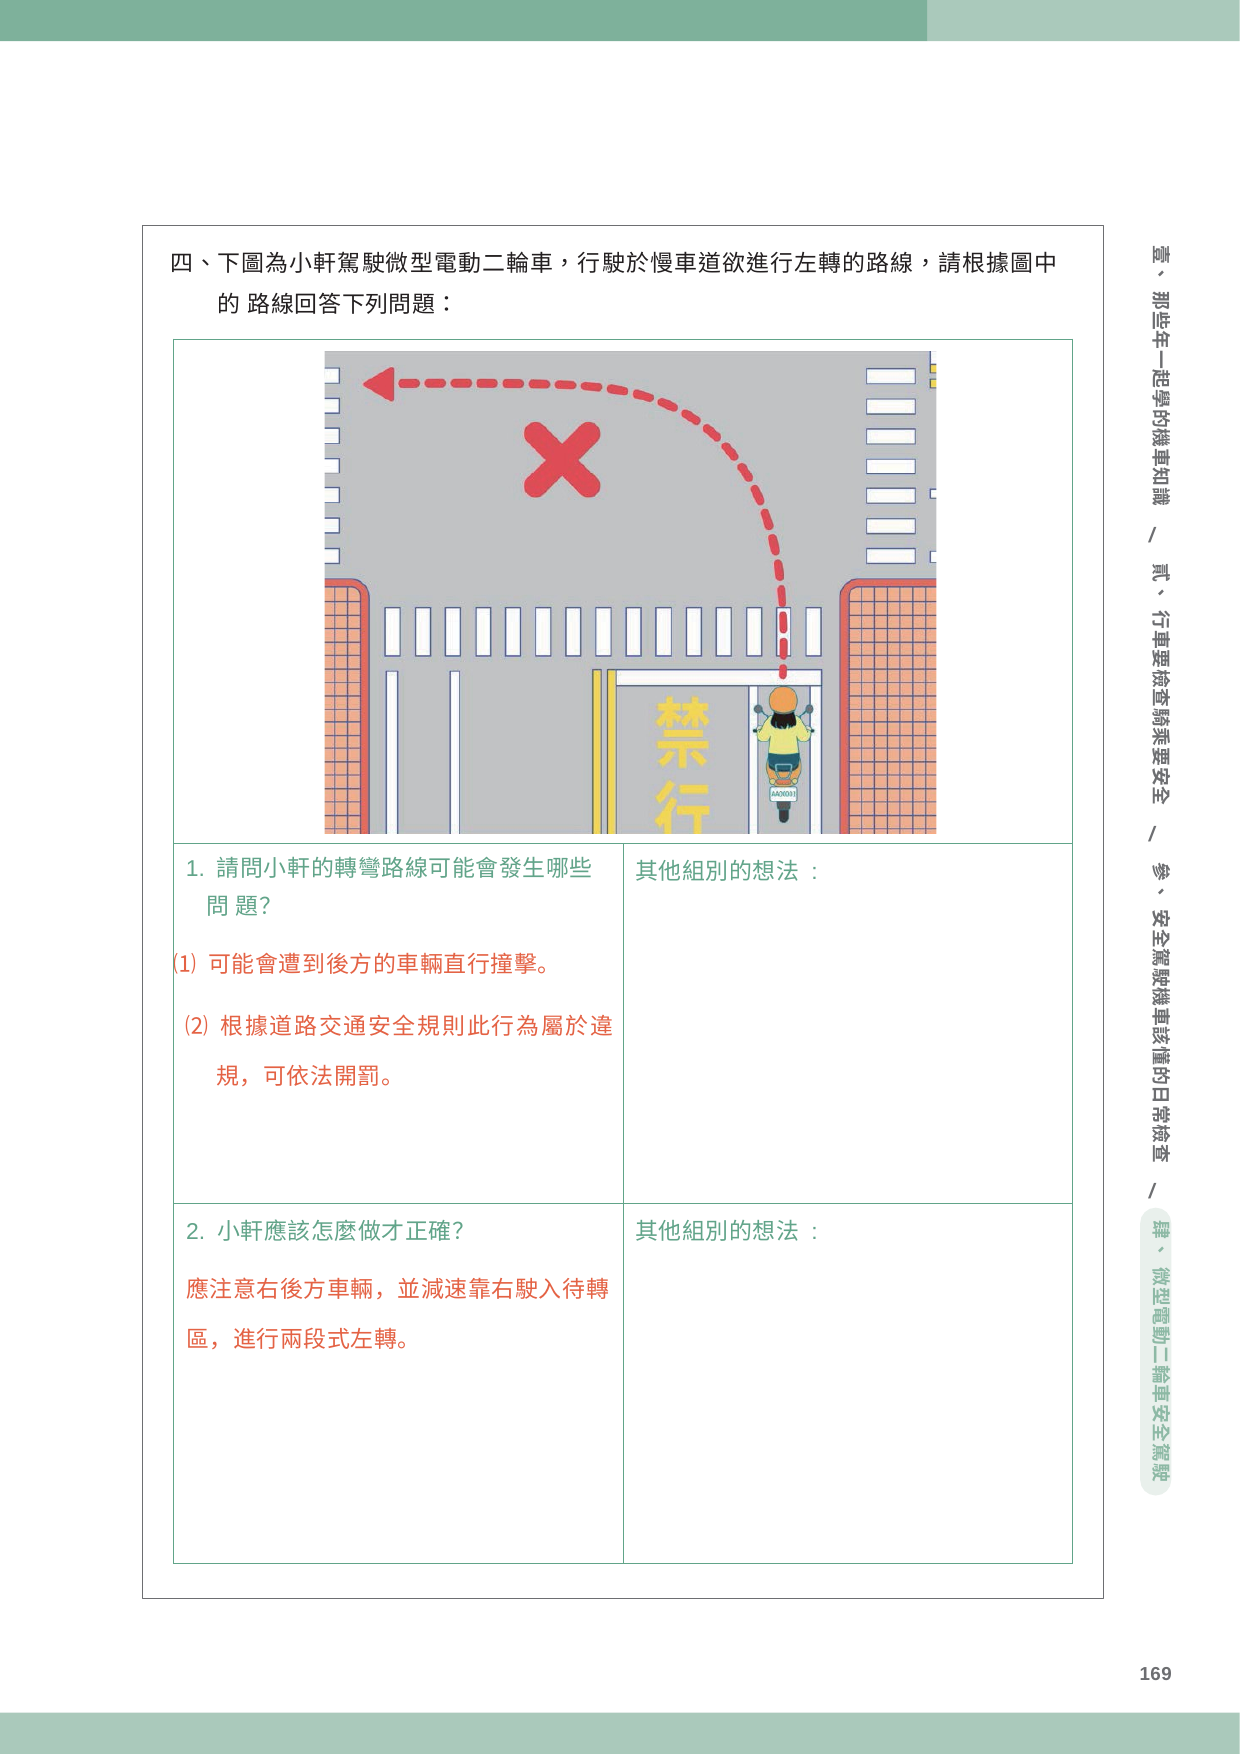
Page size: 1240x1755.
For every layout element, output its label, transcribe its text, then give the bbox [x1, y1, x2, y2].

text_box 壹、 那些年一起學的機車知識 [1144, 242, 1168, 509]
text_box [142, 225, 1104, 1599]
text_box 四、下圖為小軒駕駛微型電動二輪車，行駛於慢車道欲進行左轉的路線，請根據圖中的 路線回答下列問題： [168, 231, 1084, 317]
text_box 參、 安全駕駛機車該懂的日常檢查 [1144, 860, 1168, 1166]
text_box [324, 351, 937, 834]
text_box 肆、 微型電動二輪車安全駕駛 [1144, 1218, 1168, 1484]
text_box [0, 0, 928, 42]
text_box 169 [1137, 1659, 1175, 1685]
table_cell 其他組別的想法 : [624, 1204, 1072, 1563]
table_cell 1. 請問小軒的轉彎路線可能會發生哪些問 題？ ⑴ 可能會遭到後方的車輛直行撞擊。 ⑵ 根據道路交通安全規則此行為屬於違 規，可依法開罰。 [174, 844, 623, 1203]
text_box [1140, 1207, 1172, 1496]
text_box / [1146, 1175, 1157, 1204]
table_header [174, 340, 1072, 843]
text_box / [1146, 518, 1157, 547]
text_box / [1146, 817, 1157, 846]
table_cell 其他組別的想法 : [624, 844, 1072, 1203]
table_cell 2. 小軒應該怎麼做才正確？ 應注意右後方車輛，並減速靠右駛入待轉 區，進行兩段式左轉。 [174, 1204, 623, 1563]
text_box [0, 1712, 1240, 1754]
text_box 貳、 行車要檢查騎乘要安全 [1144, 561, 1168, 808]
text_box [928, 0, 1240, 42]
